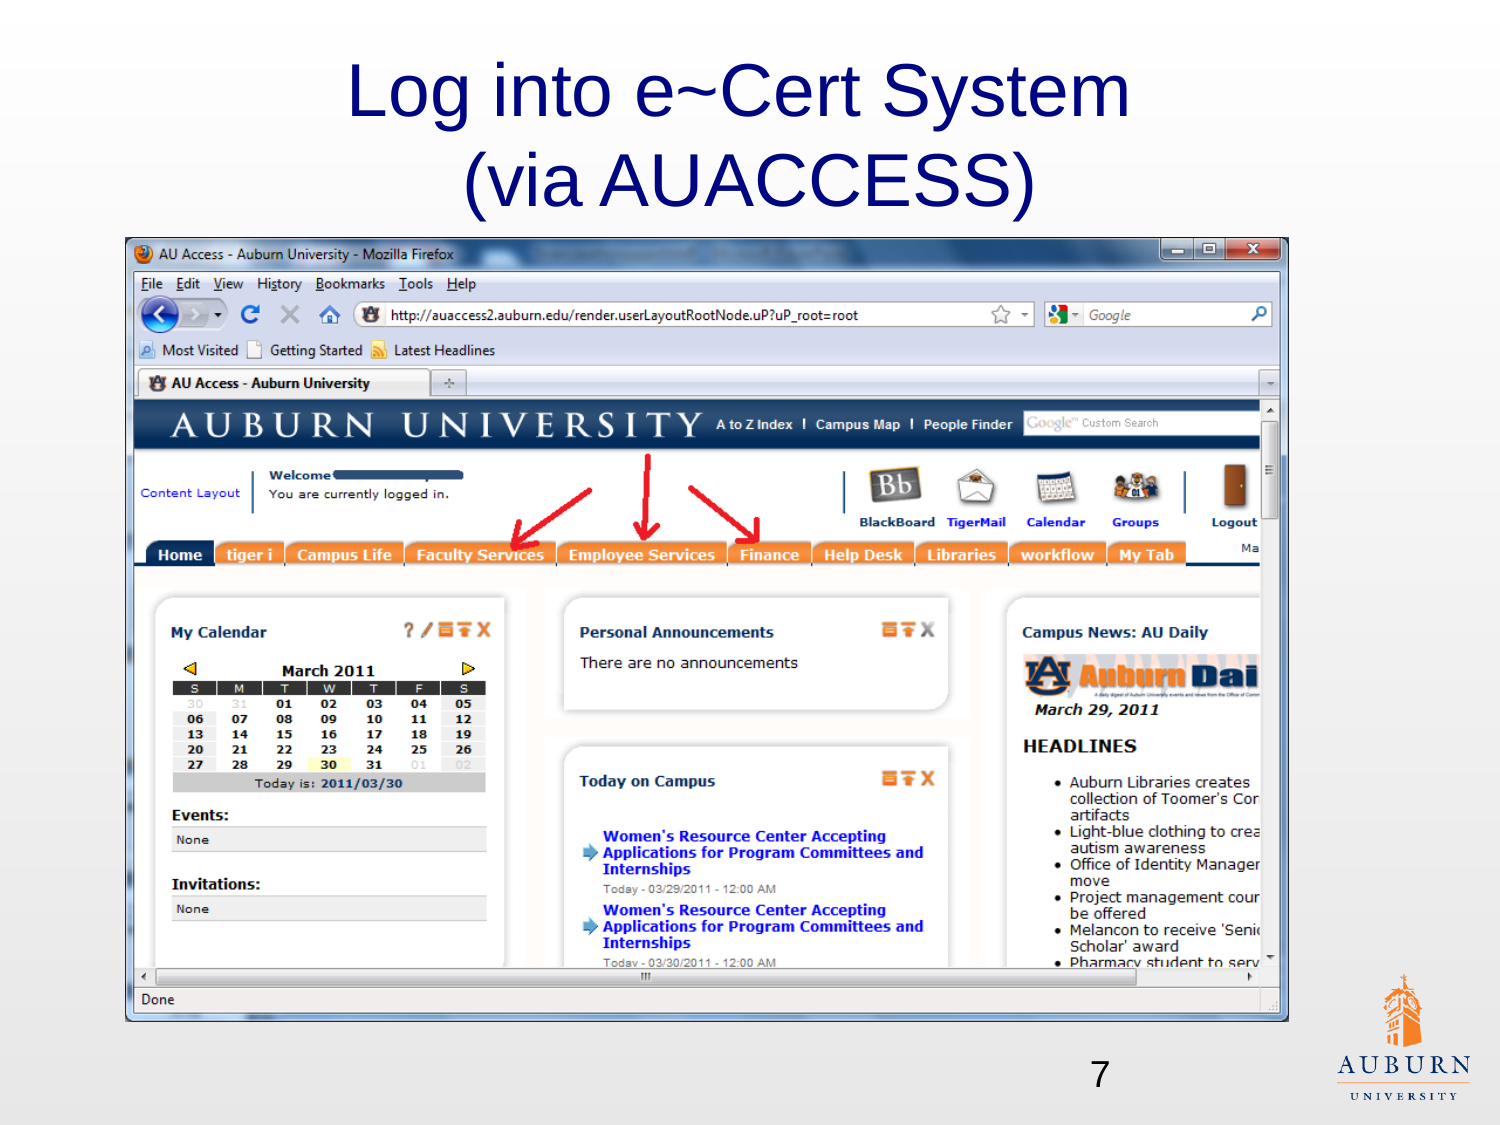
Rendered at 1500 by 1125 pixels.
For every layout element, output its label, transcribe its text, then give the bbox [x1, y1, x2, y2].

title Log into e~Cert System (via AUACCESS) [49, 37, 1451, 226]
picture [124, 237, 1289, 1022]
slide_number 7 [1074, 1042, 1425, 1103]
picture [1337, 974, 1470, 1100]
